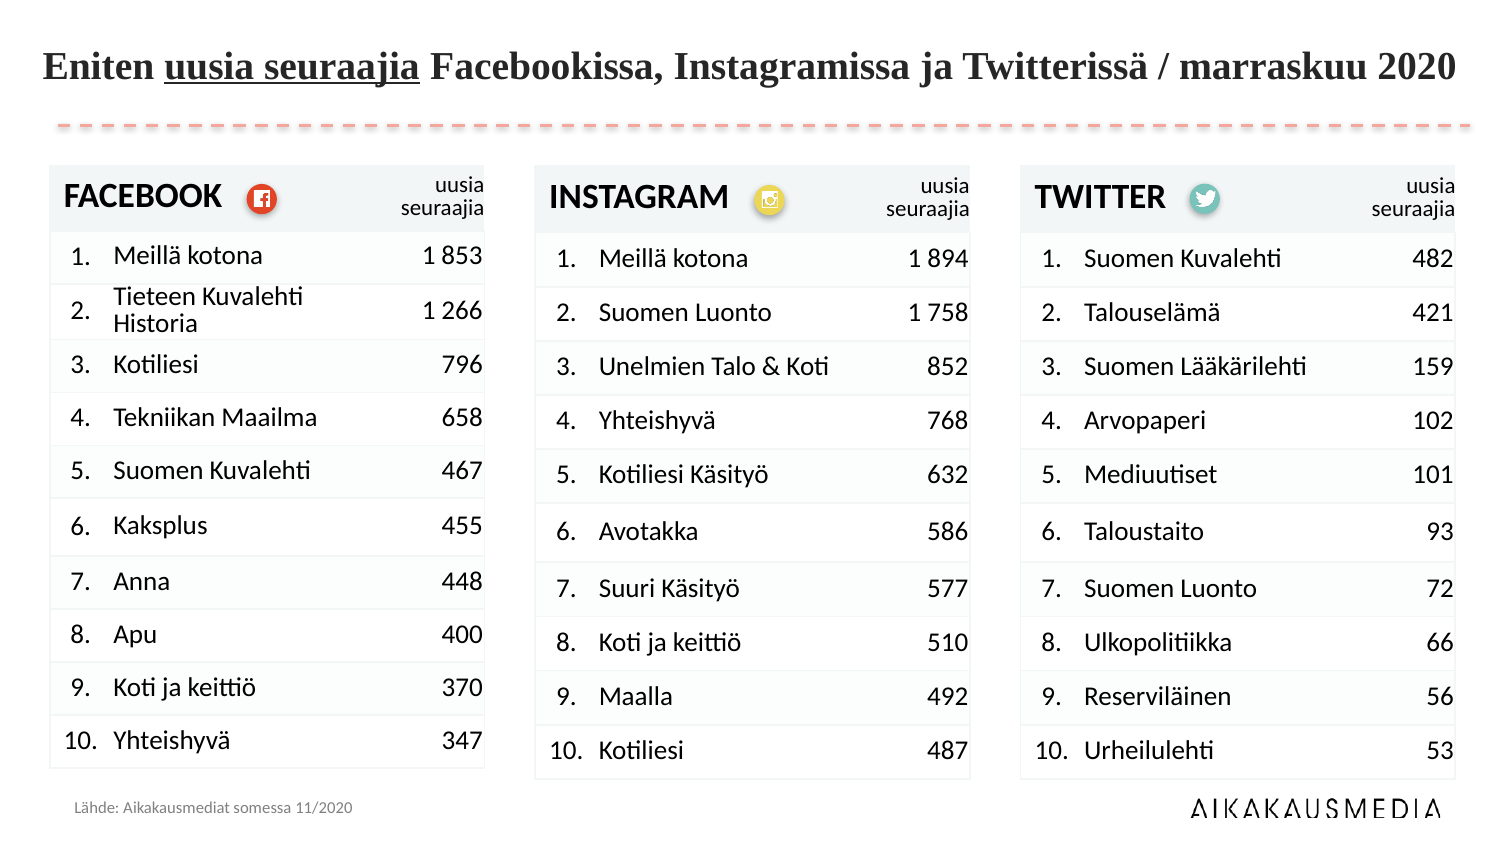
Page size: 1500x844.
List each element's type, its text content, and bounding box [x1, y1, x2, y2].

table_cell Suomen Kuvalehti [1083, 233, 1346, 286]
table_cell 9. [536, 671, 597, 724]
table_cell 2. [51, 285, 112, 339]
table_cell Ulkopolitiikka [1083, 617, 1346, 670]
table_cell 5. [1021, 450, 1083, 502]
table_cell 2. [536, 288, 597, 340]
table_cell Kotiliesi [597, 726, 860, 778]
table_cell 159 [1346, 342, 1454, 394]
table_cell Taloustaito [1083, 504, 1346, 561]
table_cell 8. [1021, 617, 1083, 670]
table_cell 1 758 [860, 288, 969, 340]
text_box Lähde: Aikakausmediat somessa 11/2020 [59, 789, 369, 825]
table_cell 9. [1021, 671, 1083, 724]
table_cell 482 [1346, 233, 1454, 286]
table_cell 66 [1346, 617, 1454, 670]
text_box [1189, 183, 1221, 215]
table_header TWITTER [1021, 167, 1346, 232]
table_header INSTAGRAM [536, 167, 860, 232]
table_cell 7. [536, 563, 597, 616]
table_header uusia seuraajia [860, 167, 970, 232]
table_cell 796 [375, 340, 484, 392]
table_cell Kotiliesi Käsityö [597, 450, 860, 502]
table_cell 72 [1346, 563, 1454, 616]
table_cell Unelmien Talo & Koti [597, 342, 860, 394]
table_cell 3. [1021, 342, 1083, 394]
table_cell Kotiliesi [112, 340, 375, 392]
table_cell 577 [860, 563, 969, 616]
table_cell Tekniikan Maailma [112, 393, 375, 445]
table_cell 1 894 [860, 233, 969, 286]
table_cell Suomen Luonto [597, 288, 860, 340]
table_cell Yhteishyvä [112, 716, 375, 767]
table_cell 6. [536, 504, 597, 561]
table_cell Suomen Luonto [1083, 563, 1346, 616]
table_cell Koti ja keittiö [597, 617, 860, 670]
table_cell 4. [536, 396, 597, 448]
table_cell 768 [860, 396, 969, 448]
table_cell 53 [1346, 726, 1454, 778]
table_cell Meillä kotona [597, 233, 860, 286]
table_cell 6. [1021, 504, 1083, 561]
table_cell 8. [536, 617, 597, 670]
table_cell 586 [860, 504, 969, 561]
table_cell Suuri Käsityö [597, 563, 860, 616]
table_cell 1. [1021, 233, 1083, 286]
table_cell 467 [375, 446, 484, 497]
table_cell Suomen Kuvalehti [112, 446, 375, 497]
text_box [246, 183, 278, 215]
table_cell 1 853 [375, 232, 484, 283]
table_cell 5. [536, 450, 597, 502]
table_cell 421 [1346, 288, 1454, 340]
table_cell Kaksplus [112, 499, 375, 555]
table_cell Maalla [597, 671, 860, 724]
table_cell 7. [1021, 563, 1083, 616]
table_cell 487 [860, 726, 969, 778]
table_cell 8. [51, 610, 112, 661]
table_cell Tieteen Kuvalehti Historia [112, 285, 375, 339]
table_cell 1 266 [375, 285, 484, 339]
table_cell 448 [375, 557, 484, 608]
table_cell 5. [51, 446, 112, 497]
table_cell 10. [1021, 726, 1083, 778]
table_cell 93 [1346, 504, 1454, 561]
table_cell Koti ja keittiö [112, 663, 375, 714]
table_cell Reserviläinen [1083, 671, 1346, 724]
table_cell Talouselämä [1083, 288, 1346, 340]
table_cell 9. [51, 663, 112, 714]
table_cell Avotakka [597, 504, 860, 561]
table_cell 852 [860, 342, 969, 394]
table_cell Yhteishyvä [597, 396, 860, 448]
table_cell 7. [51, 557, 112, 608]
table_cell Mediuutiset [1083, 450, 1346, 502]
table_cell 400 [375, 610, 484, 661]
table_cell 370 [375, 663, 484, 714]
table_cell Arvopaperi [1083, 396, 1346, 448]
table_header FACEBOOK [51, 167, 375, 230]
table_cell Meillä kotona [112, 232, 375, 283]
picture [1189, 797, 1441, 818]
table_cell 3. [536, 342, 597, 394]
table_cell 102 [1346, 396, 1454, 448]
table_cell 492 [860, 671, 969, 724]
table_cell 4. [51, 393, 112, 445]
table_cell 56 [1346, 671, 1454, 724]
table_header uusia seuraajia [1346, 167, 1455, 232]
table_cell 1. [51, 232, 112, 283]
table_cell 658 [375, 393, 484, 445]
table_header uusia seuraajia [375, 167, 484, 230]
title Eniten uusia seuraajia Facebookissa, Instagramissa ja Twitterissä / marraskuu 2020 [0, 0, 1500, 129]
table_cell Anna [112, 557, 375, 608]
table_cell 6. [51, 499, 112, 555]
table_cell 101 [1346, 450, 1454, 502]
table_cell 1. [536, 233, 597, 286]
table_cell 10. [536, 726, 597, 778]
table_cell 347 [375, 716, 484, 767]
table_cell Suomen Lääkärilehti [1083, 342, 1346, 394]
table_cell 510 [860, 617, 969, 670]
table_cell 4. [1021, 396, 1083, 448]
table_cell 3. [51, 340, 112, 392]
table_cell 455 [375, 499, 484, 555]
table_cell Apu [112, 610, 375, 661]
table_cell 632 [860, 450, 969, 502]
table_cell 10. [51, 716, 112, 767]
table_cell 2. [1021, 288, 1083, 340]
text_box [754, 184, 785, 216]
table_cell Urheilulehti [1083, 726, 1346, 778]
